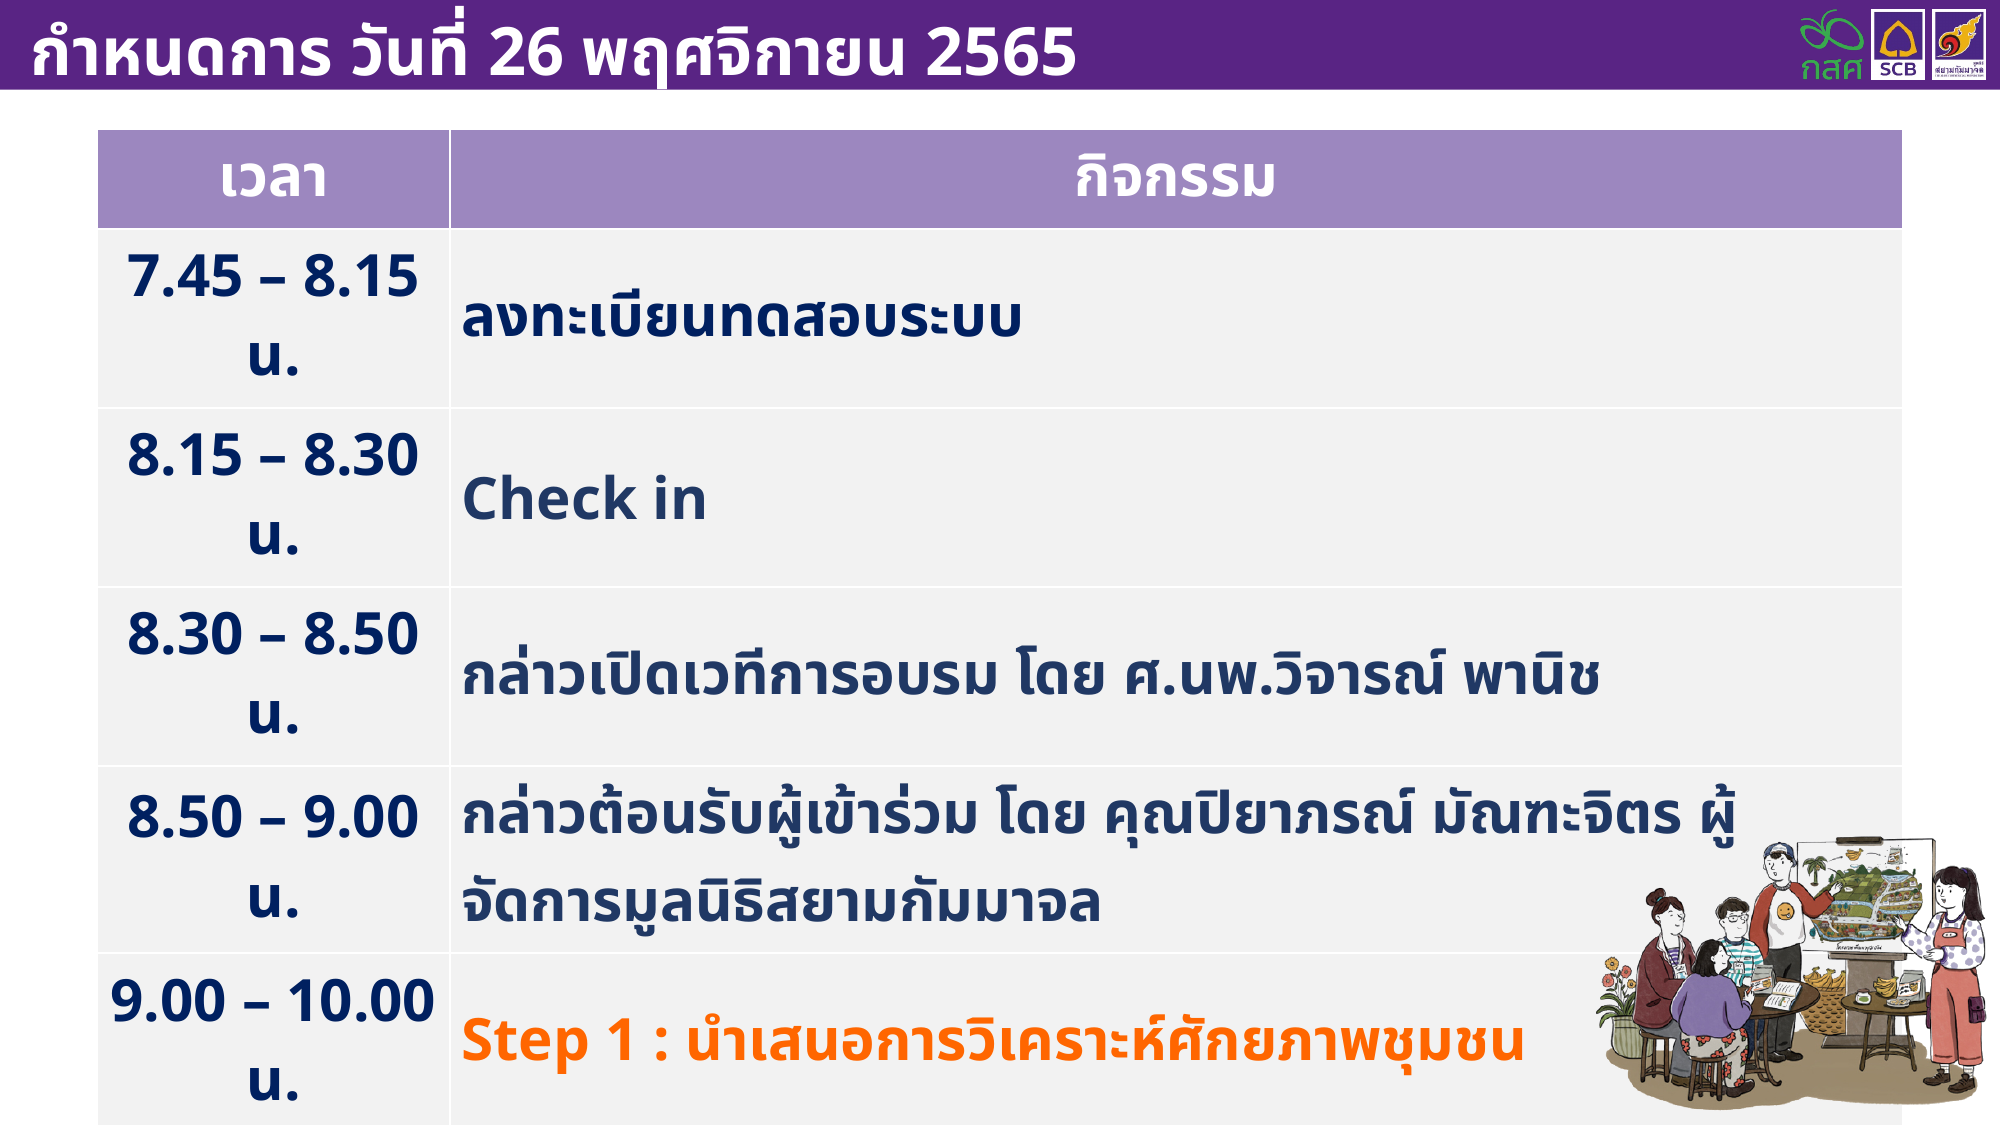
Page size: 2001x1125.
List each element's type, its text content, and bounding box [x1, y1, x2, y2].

text_box [0, 0, 2000, 91]
picture [1582, 826, 2000, 1125]
table_cell กล่าวต้อนรับผู้เข้าร่วม โดย คุณปิยาภรณ์ มัณฑะจิตร ผู้จัดการมูลนิธิสยามกัมมาจล [451, 767, 1902, 952]
table_header เวลา [98, 130, 449, 228]
table_cell 8.50 – 9.00 น. [98, 767, 449, 952]
text_box กำหนดการ วันที่ 26 พฤศจิกายน 2565 [15, 1, 1725, 97]
table_cell Step 1 : นำเสนอการวิเคราะห์ศักยภาพชุมชน [451, 954, 1582, 1125]
table_cell 8.15 – 8.30 น. [98, 409, 449, 586]
table_cell 8.30 – 8.50 น. [98, 588, 449, 765]
table_cell 7.45 – 8.15 น. [98, 230, 449, 407]
table_cell กล่าวเปิดเวทีการอบรม โดย ศ.นพ.วิจารณ์ พานิช [451, 588, 1902, 765]
table_cell ลงทะเบียนทดสอบระบบ [451, 230, 1902, 407]
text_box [1800, 9, 1986, 81]
table_cell Check in [451, 409, 1902, 586]
table_header กิจกรรม [451, 130, 1902, 228]
table_cell 9.00 – 10.00 น. [98, 954, 449, 1125]
